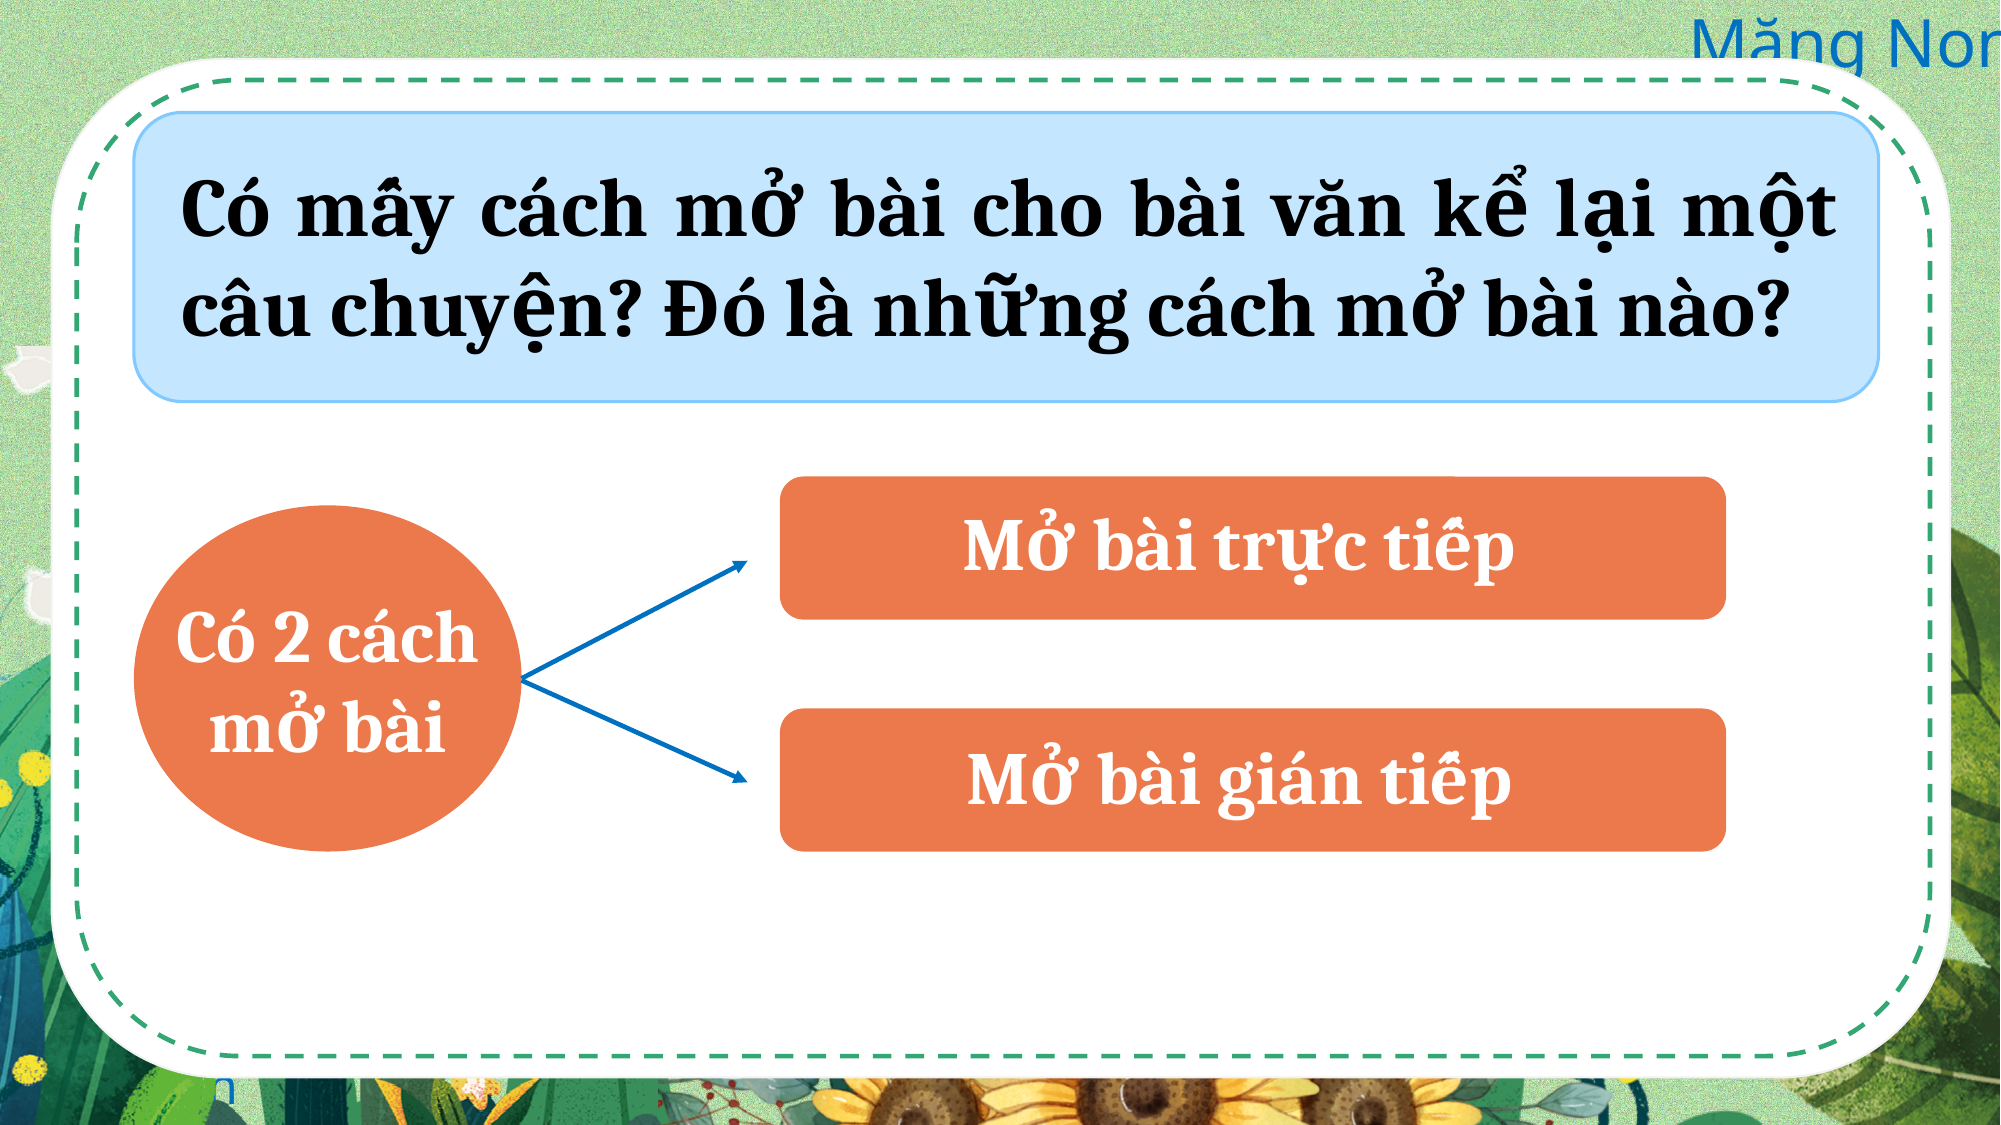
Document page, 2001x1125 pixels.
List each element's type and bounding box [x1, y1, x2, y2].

text_box [521, 680, 748, 783]
picture [0, 0, 2001, 1125]
text_box [521, 560, 748, 679]
text_box [779, 476, 1727, 620]
text_box [133, 112, 1879, 402]
text_box [133, 505, 522, 852]
text_box [779, 708, 1727, 852]
